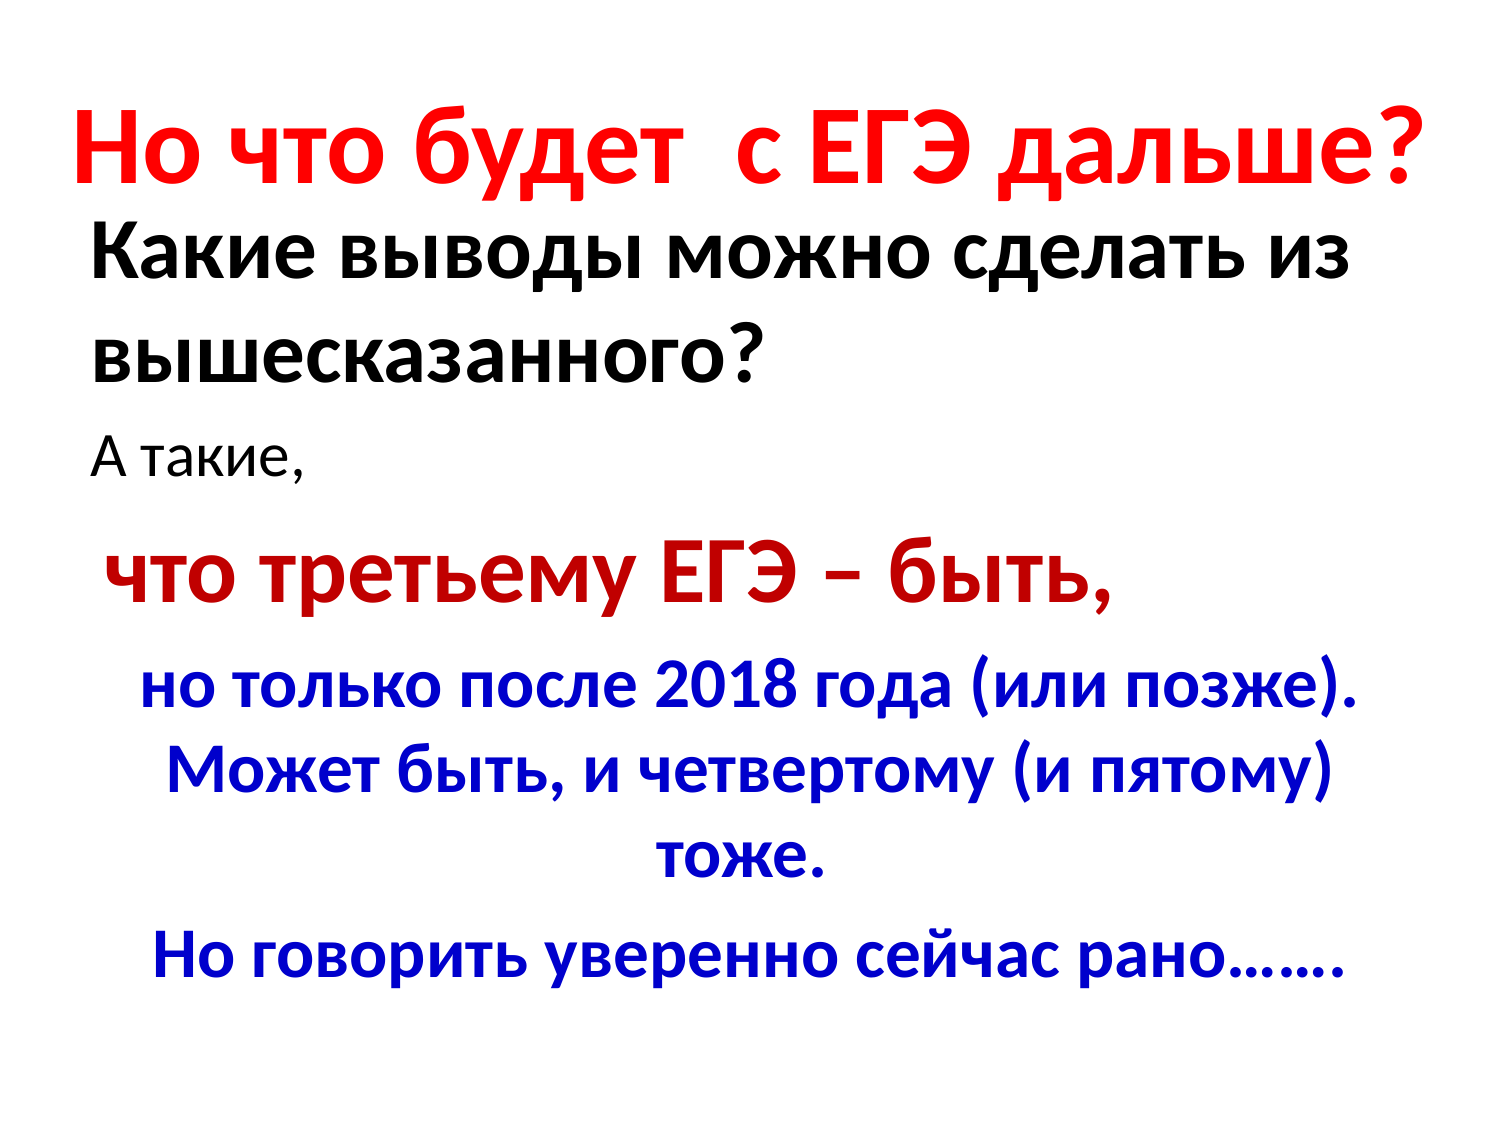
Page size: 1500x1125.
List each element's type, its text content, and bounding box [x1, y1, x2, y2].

title Но что будет с ЕГЭ дальше? [0, 45, 1500, 233]
list Какие выводы можно сделать из вышесказанного? А такие, что третьему ЕГЭ – быть, но только после 2018 года (или позже). Может быть, и четвертому (и пятому) тоже. Но говорить уверенно сейчас рано……. [75, 90, 1425, 1005]
